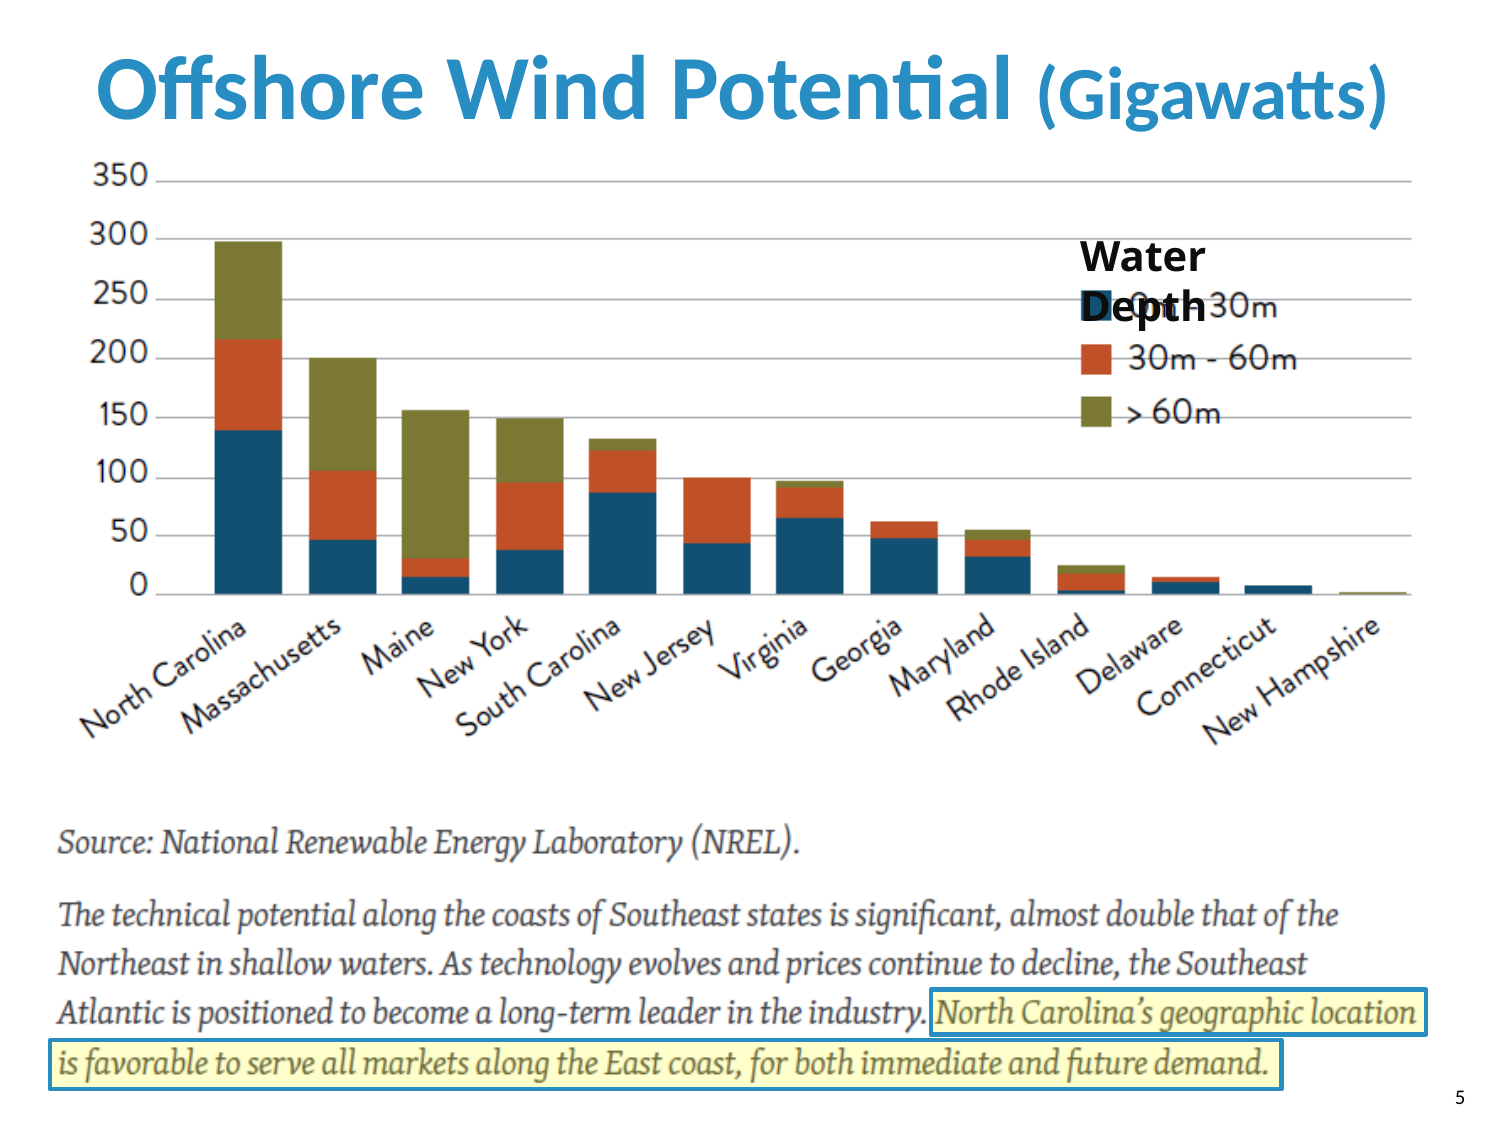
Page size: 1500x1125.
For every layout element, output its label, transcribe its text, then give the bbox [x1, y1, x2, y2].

picture [37, 136, 1454, 1100]
title Offshore Wind Potential (Gigawatts) [38, 15, 1449, 136]
